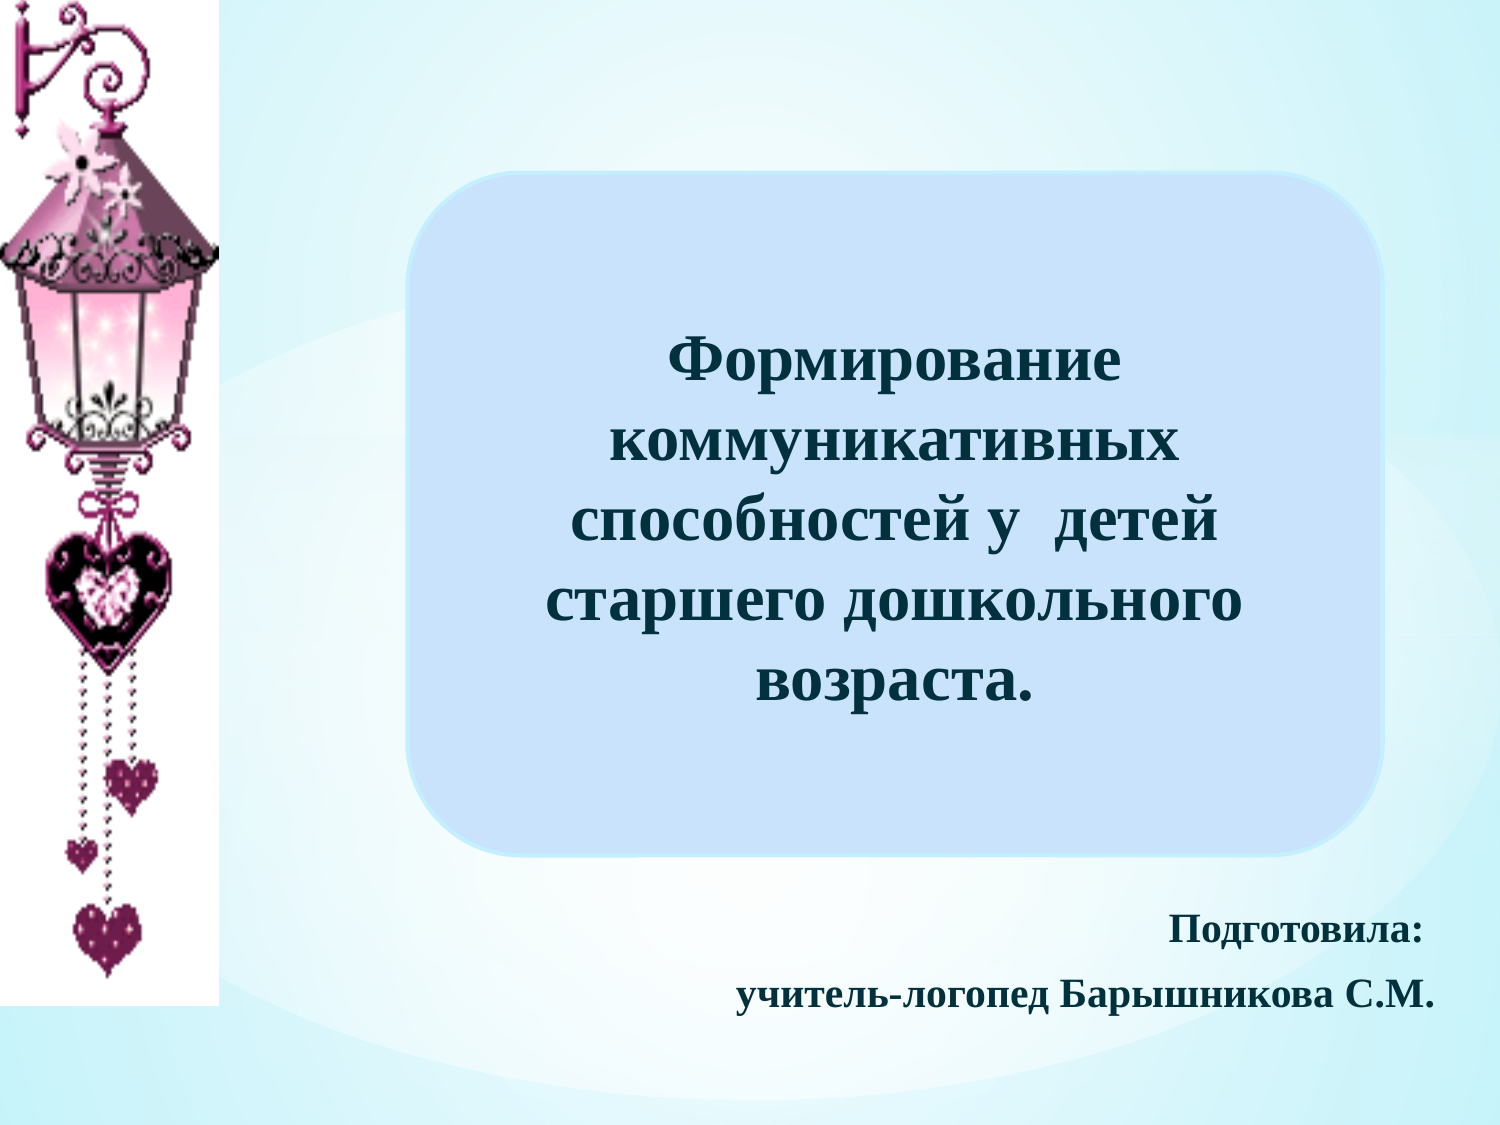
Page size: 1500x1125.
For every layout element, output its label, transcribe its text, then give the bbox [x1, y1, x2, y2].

subtitle Подготовила: учитель-логопед Барышникова С.М. [525, 893, 1451, 1039]
text_box Формирование коммуникативных способностей у детей старшего дошкольного возраста. [405, 170, 1385, 858]
picture [0, 0, 219, 1006]
